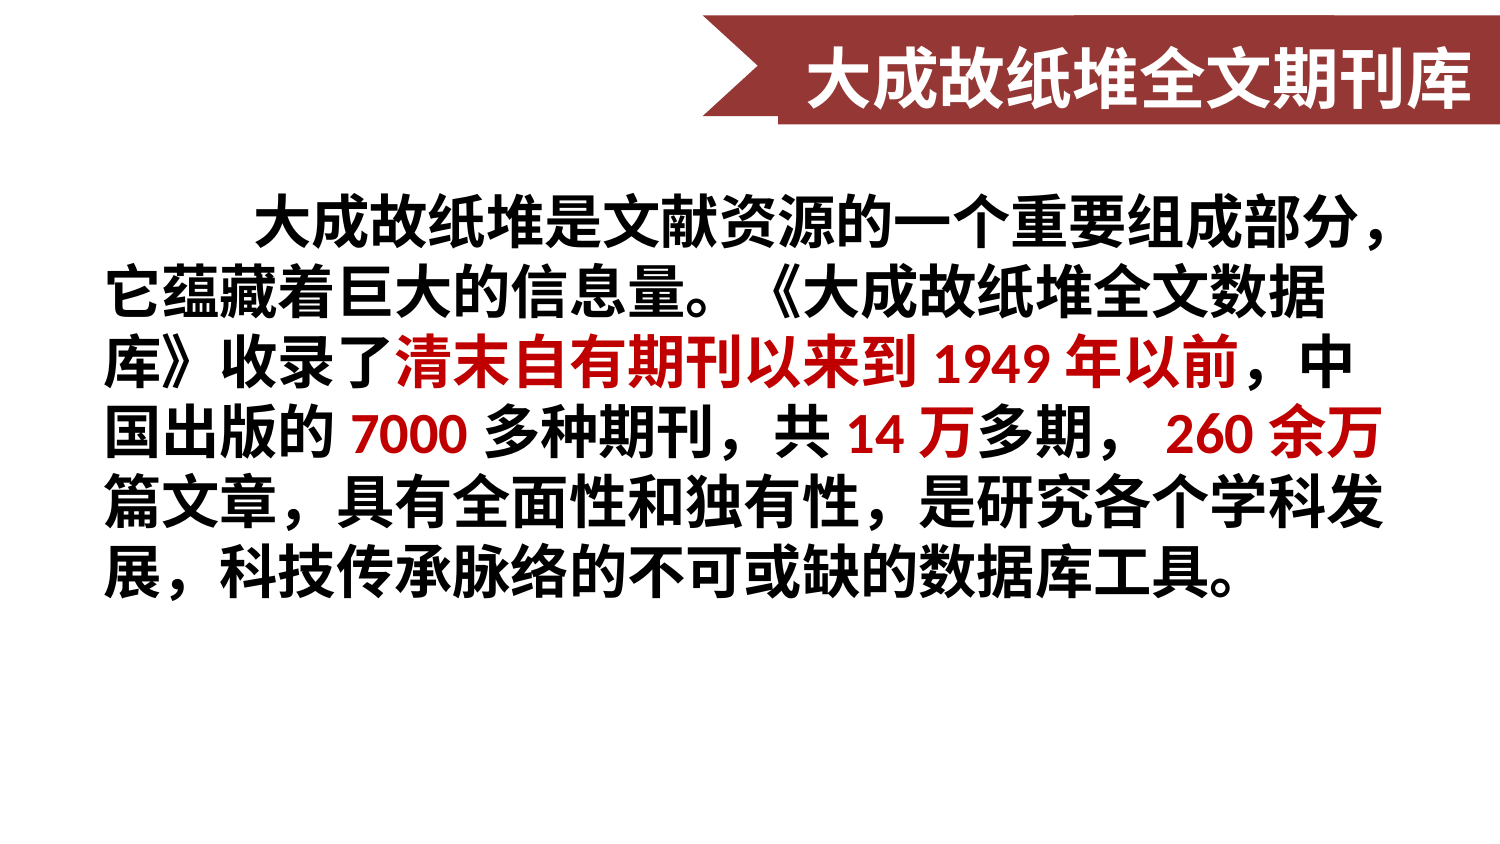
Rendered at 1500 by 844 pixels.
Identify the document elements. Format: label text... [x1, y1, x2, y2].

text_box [702, 15, 1500, 175]
text_box 大成故纸堆是文献资源的一个重要组成部分，它蕴藏着巨大的信息量。《大成故纸堆全文数据库》收录了清末自有期刊以来到1949年以前，中国出版的7000多种期刊，共14万多期，260余万篇文章，具有全面性和独有性，是研究各个学科发展，科技传承脉络的不可或缺的数据库工具。 [88, 177, 1412, 613]
